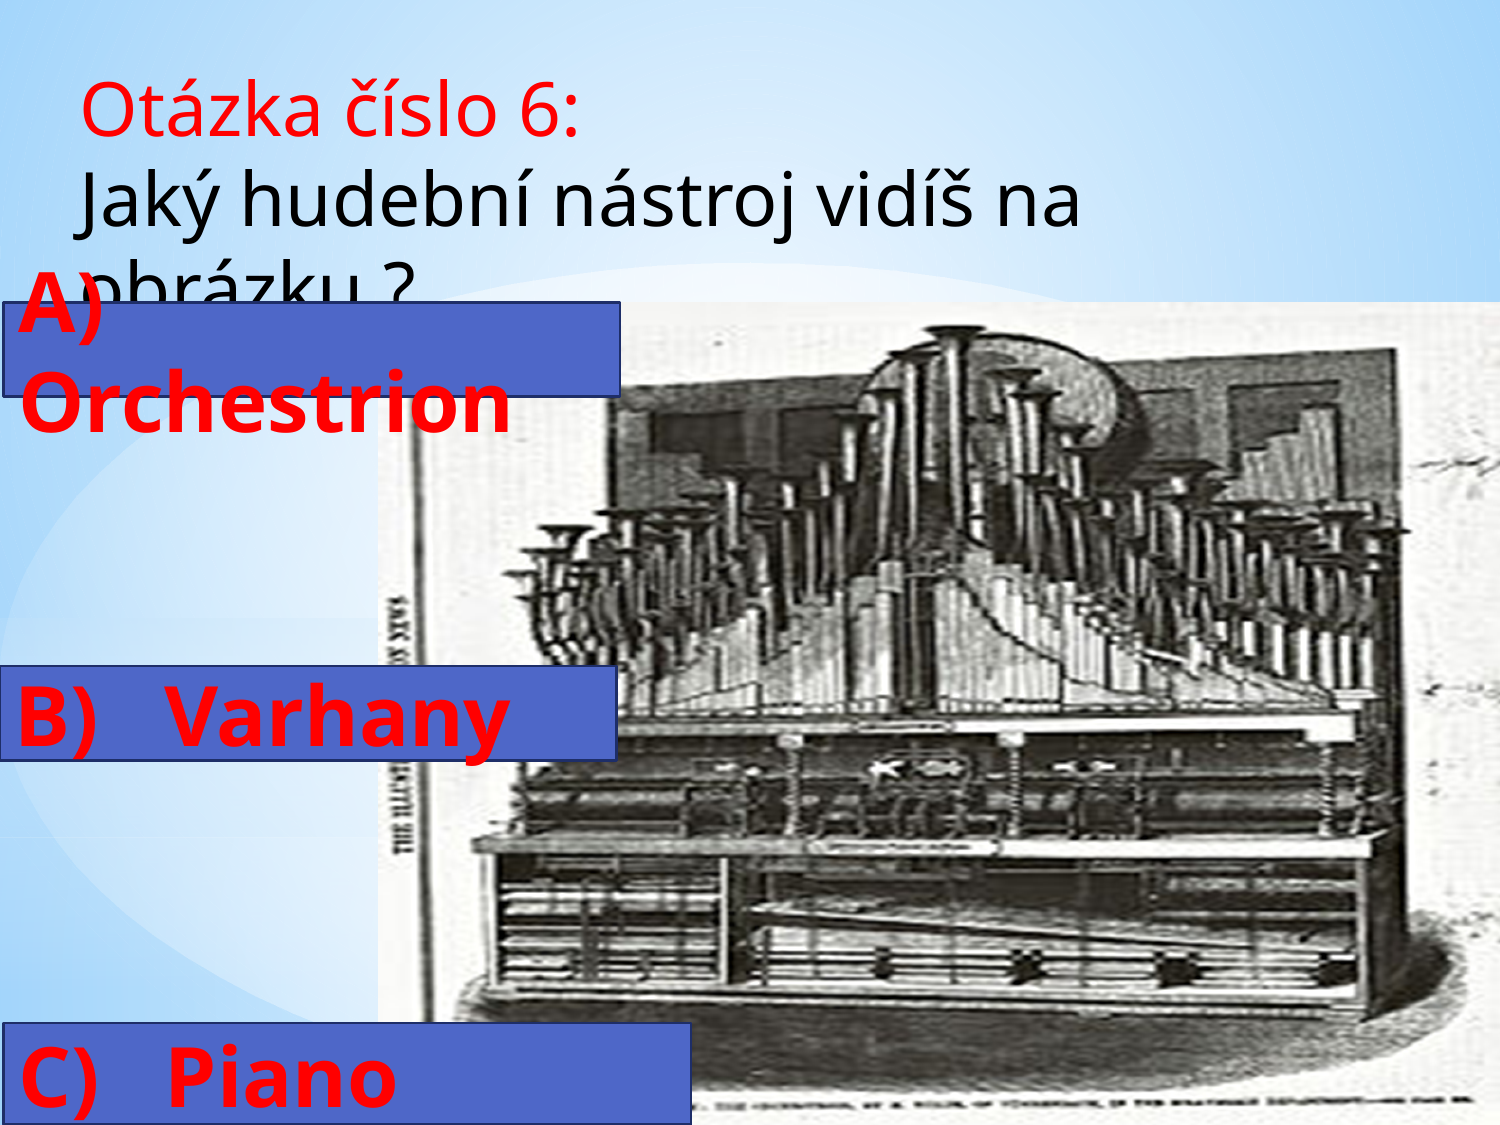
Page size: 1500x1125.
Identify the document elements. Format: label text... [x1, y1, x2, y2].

text_box A) Orchestrion [2, 301, 376, 398]
picture [378, 302, 1500, 1125]
text_box C) Piano [2, 1022, 373, 1125]
text_box Otázka číslo 6: Jaký hudební nástroj vidíš na obrázku ? [64, 54, 1436, 301]
text_box B) Varhany [0, 665, 372, 762]
